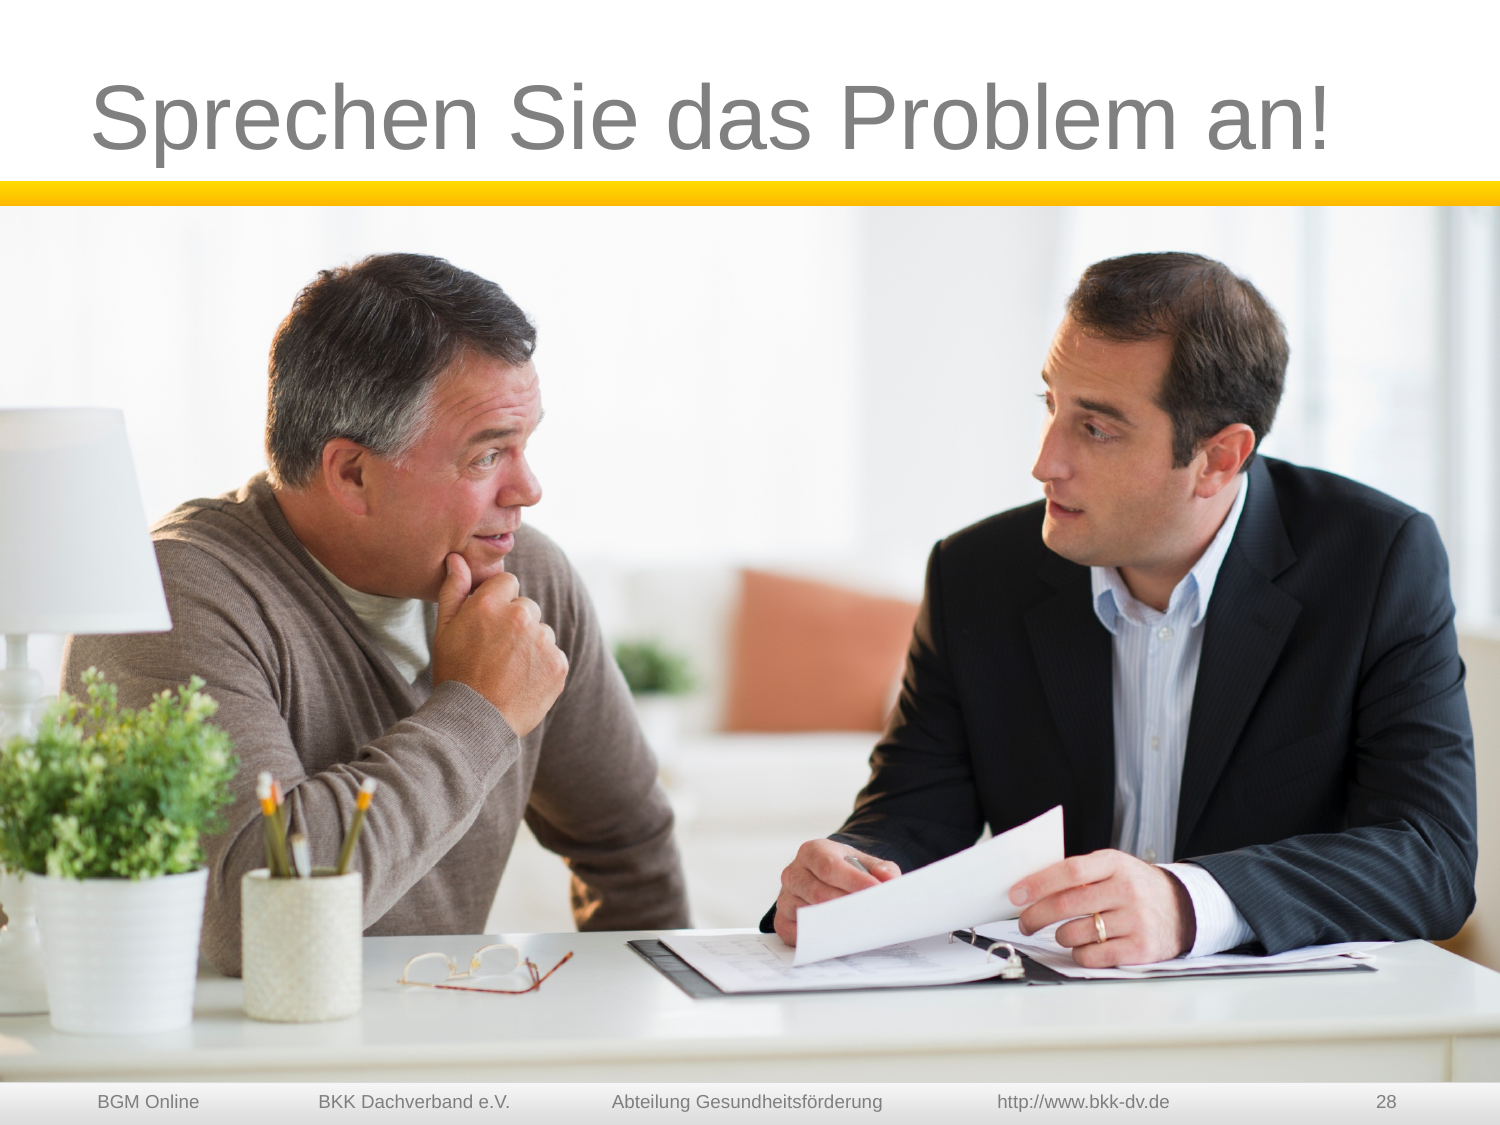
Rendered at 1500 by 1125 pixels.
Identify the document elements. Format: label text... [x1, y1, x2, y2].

picture [0, 181, 1500, 1082]
text_box Sprechen Sie das Problem an! [74, 19, 1425, 204]
picture [0, 1083, 1500, 1125]
